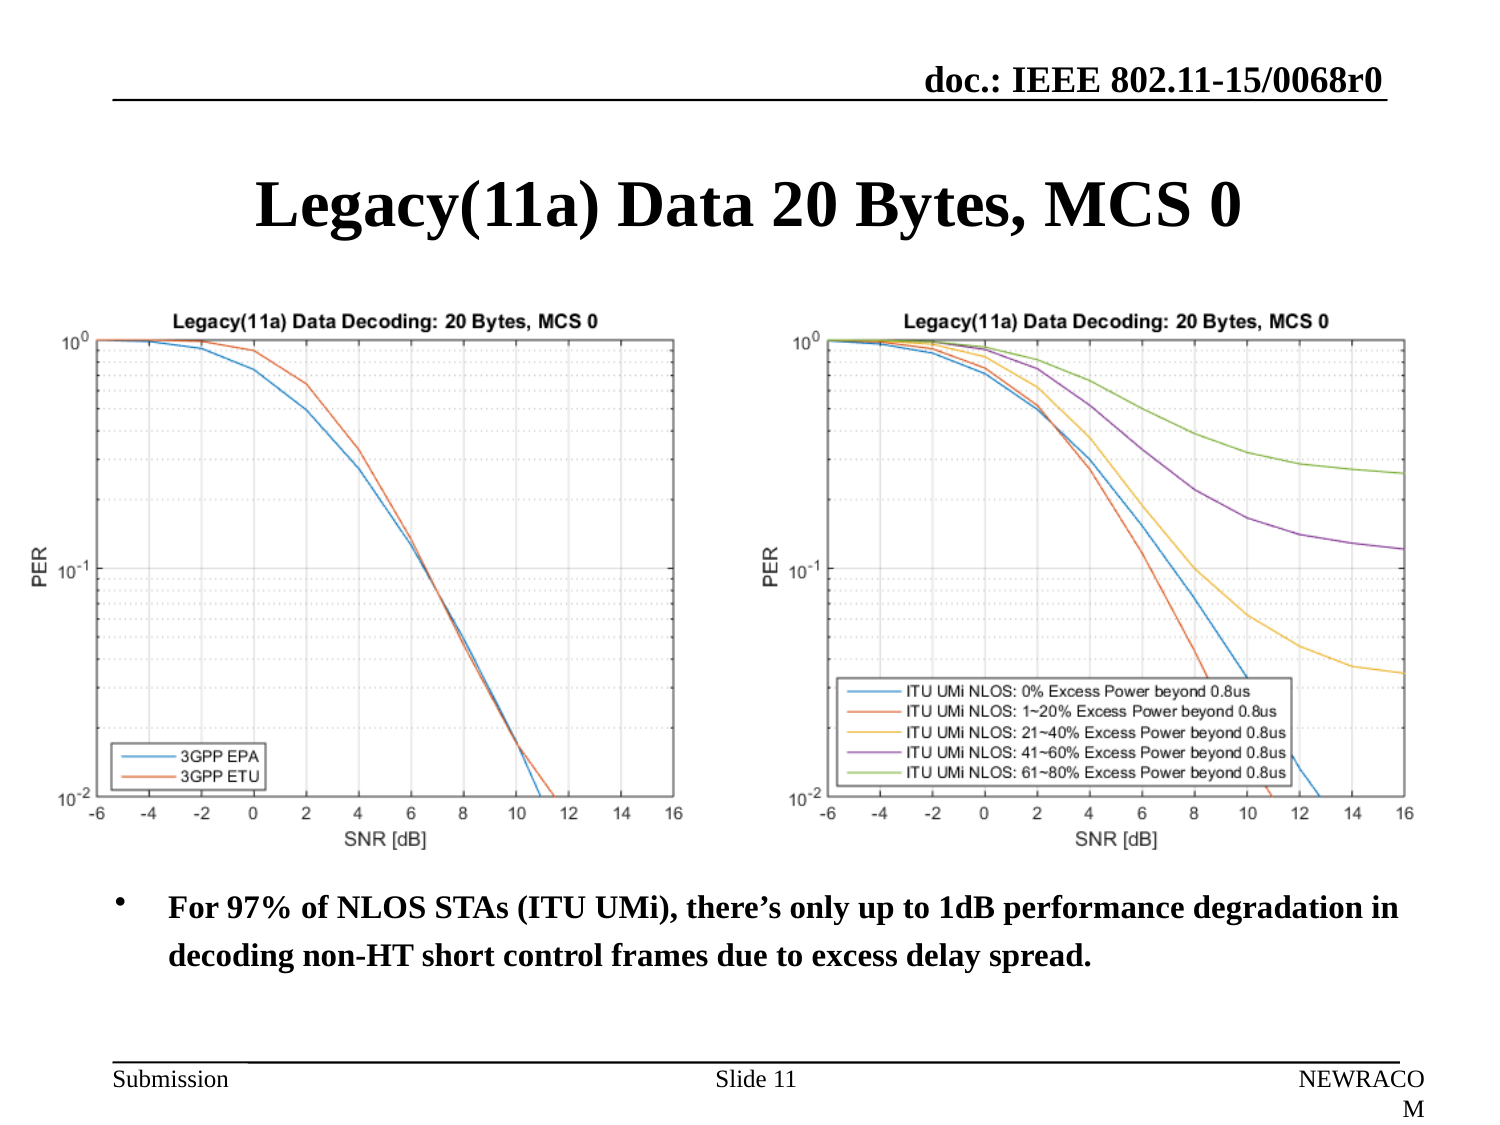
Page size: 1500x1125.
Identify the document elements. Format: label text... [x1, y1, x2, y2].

slide_number Slide 11 [712, 1061, 800, 1093]
footer NEWRACOM [1293, 1061, 1426, 1093]
picture [0, 299, 1476, 858]
list For 97% of NLOS STAs (ITU UMi), there’s only up to 1dB performance degradation in decoding non-HT short control frames due to excess delay spread. [99, 870, 1463, 1013]
title Legacy(11a) Data 20 Bytes, MCS 0 [112, 112, 1388, 288]
